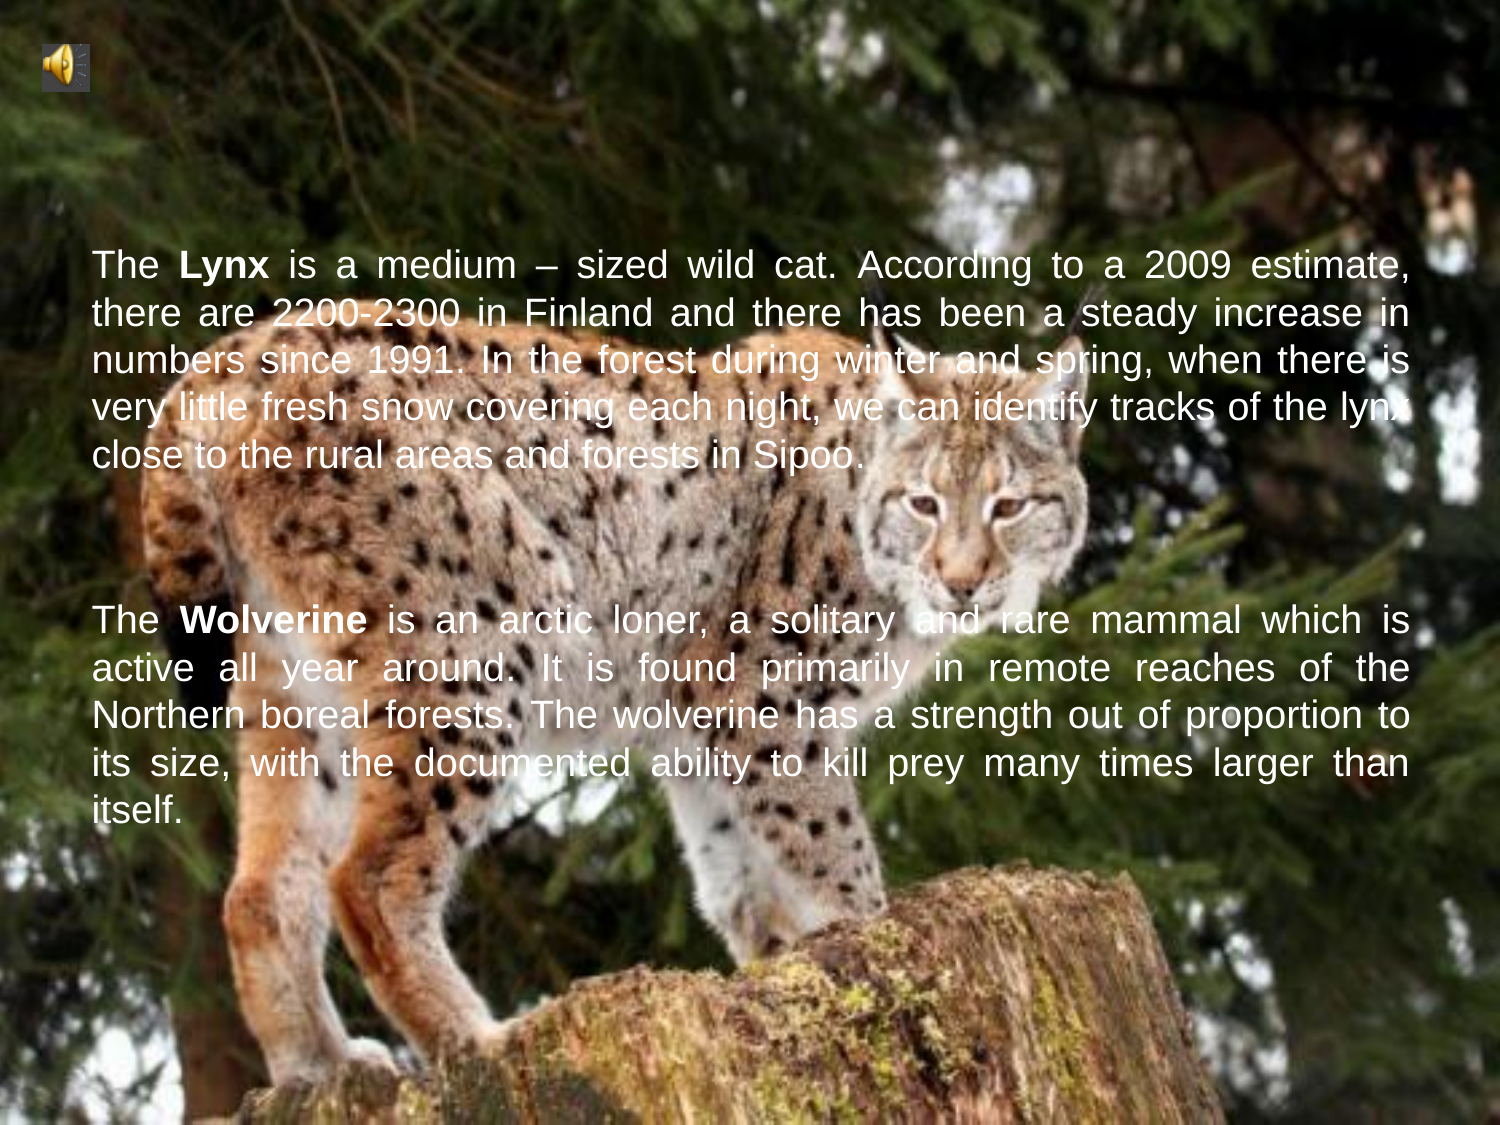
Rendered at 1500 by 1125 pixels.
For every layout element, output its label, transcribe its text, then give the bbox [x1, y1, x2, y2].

list The Lynx is a medium – sized wild cat. According to a 2009 estimate, there are 2200-2300 in Finland and there has been a steady increase in numbers since 1991. In the forest during winter and spring, when there is very little fresh snow covering each night, we can identify tracks of the lynx close to the rural areas and forests in Sipoo. The Wolverine is an arctic loner, a solitary and rare mammal which is active all year around. It is found primarily in remote reaches of the Northern boreal forests. The wolverine has a strength out of proportion to its size, with the documented ability to kill prey many times larger than itself. [76, 231, 1427, 975]
picture [0, 0, 1500, 1125]
